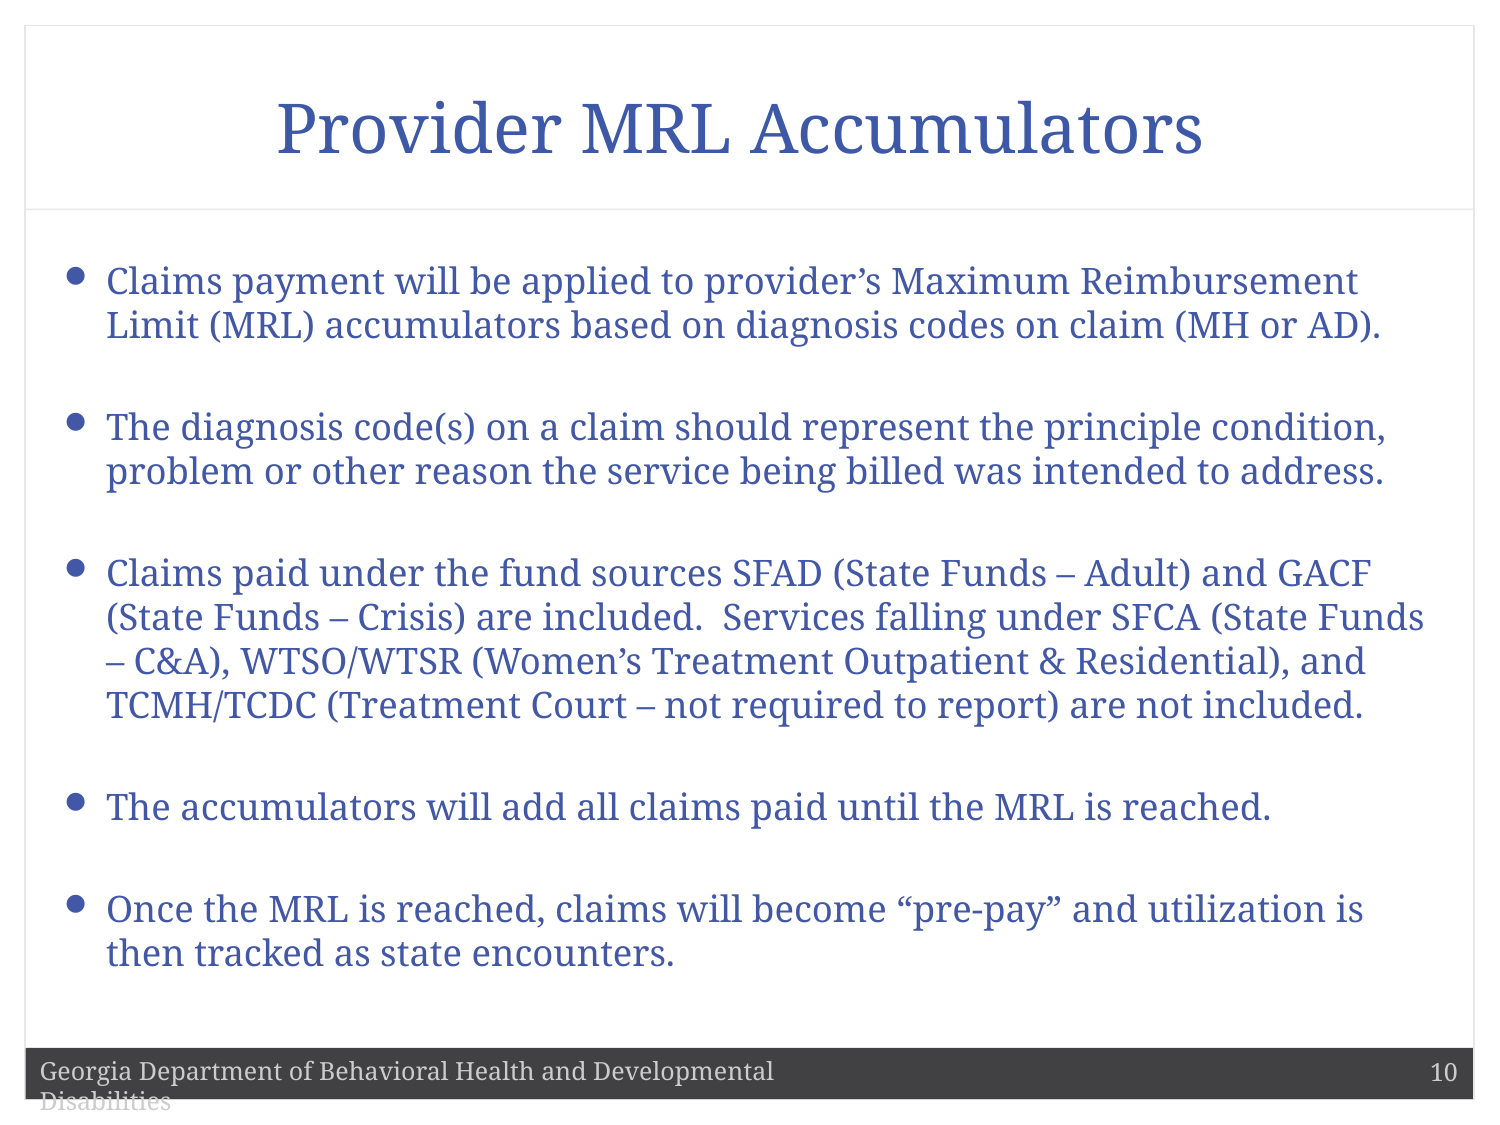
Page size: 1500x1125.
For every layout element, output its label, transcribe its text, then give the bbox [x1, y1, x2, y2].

title Provider MRL Accumulators [50, 50, 1450, 175]
list Claims payment will be applied to provider’s Maximum Reimbursement Limit (MRL) accumulators based on diagnosis codes on claim (MH or AD). The diagnosis code(s) on a claim should represent the principle condition, problem or other reason the service being billed was intended to address. Claims paid under the fund sources SFAD (State Funds – Adult) and GACF (State Funds – Crisis) are included. Services falling under SFCA (State Funds – C&A), WTSO/WTSR (Women’s Treatment Outpatient & Residential), and TCMH/TCDC (Treatment Court – not required to report) are not included. The accumulators will add all claims paid until the MRL is reached. Once the MRL is reached, claims will become “pre-pay” and utilization is then tracked as state encounters. [49, 250, 1445, 1001]
